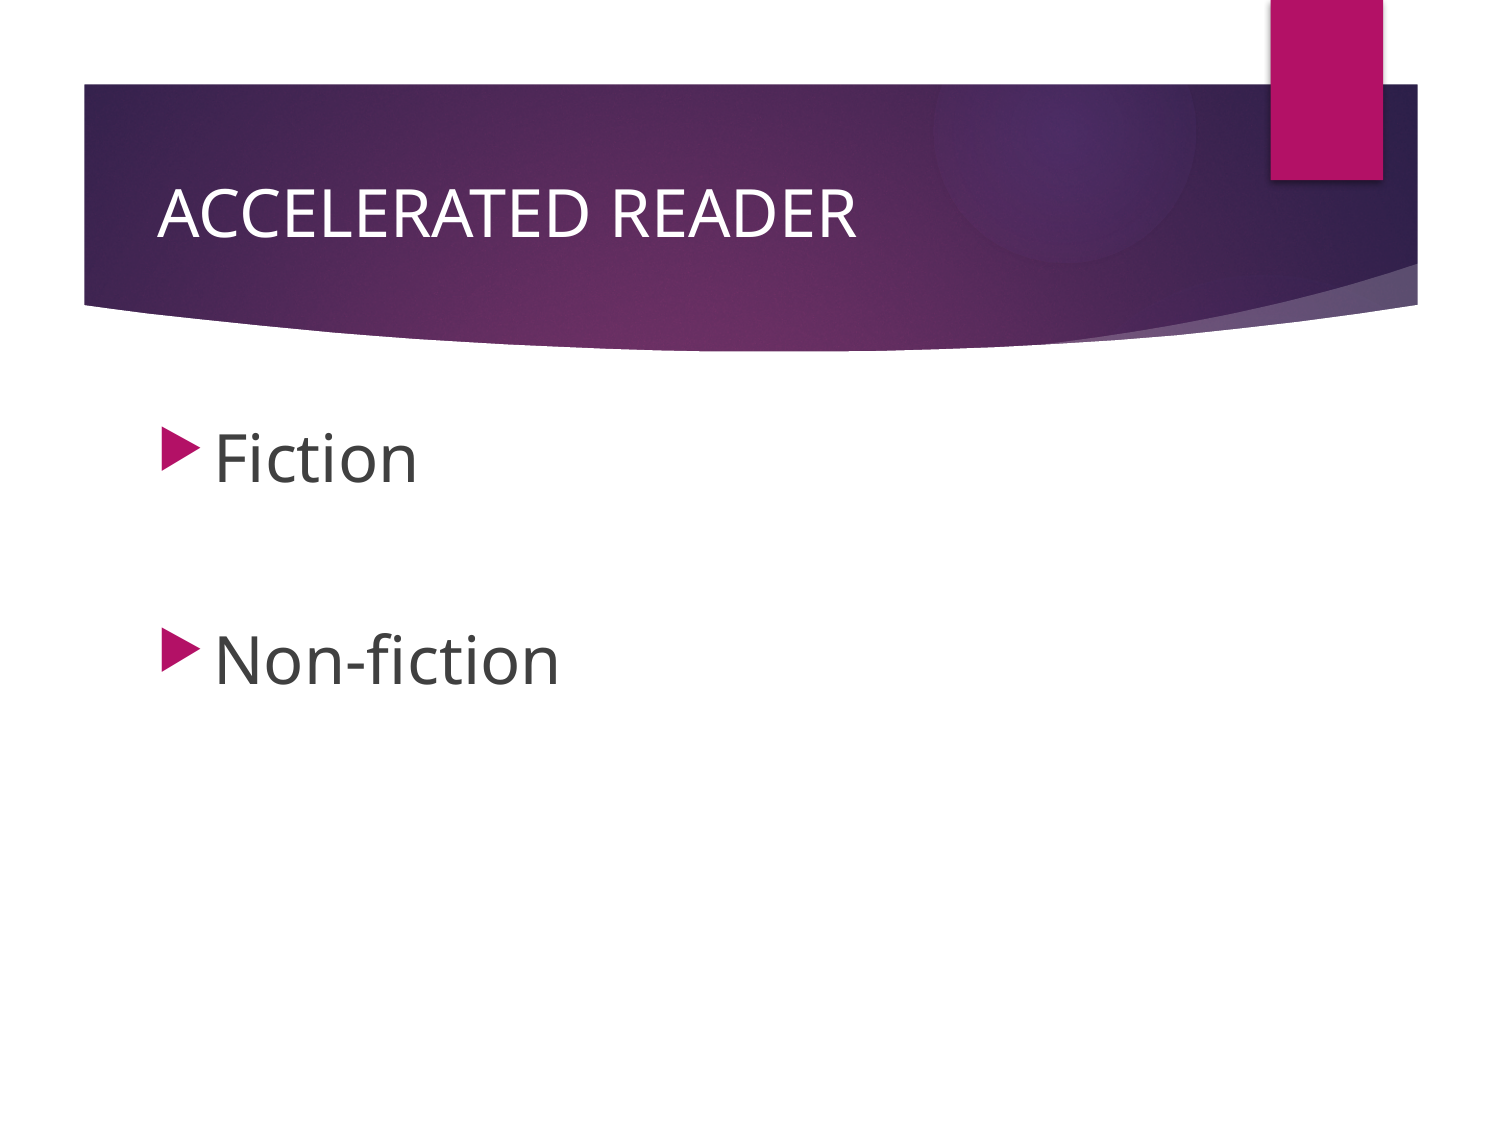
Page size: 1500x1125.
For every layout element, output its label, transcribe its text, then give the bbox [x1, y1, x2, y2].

title ACCELERATED READER [142, 152, 1183, 269]
list Fiction Non-fiction [141, 408, 1183, 988]
